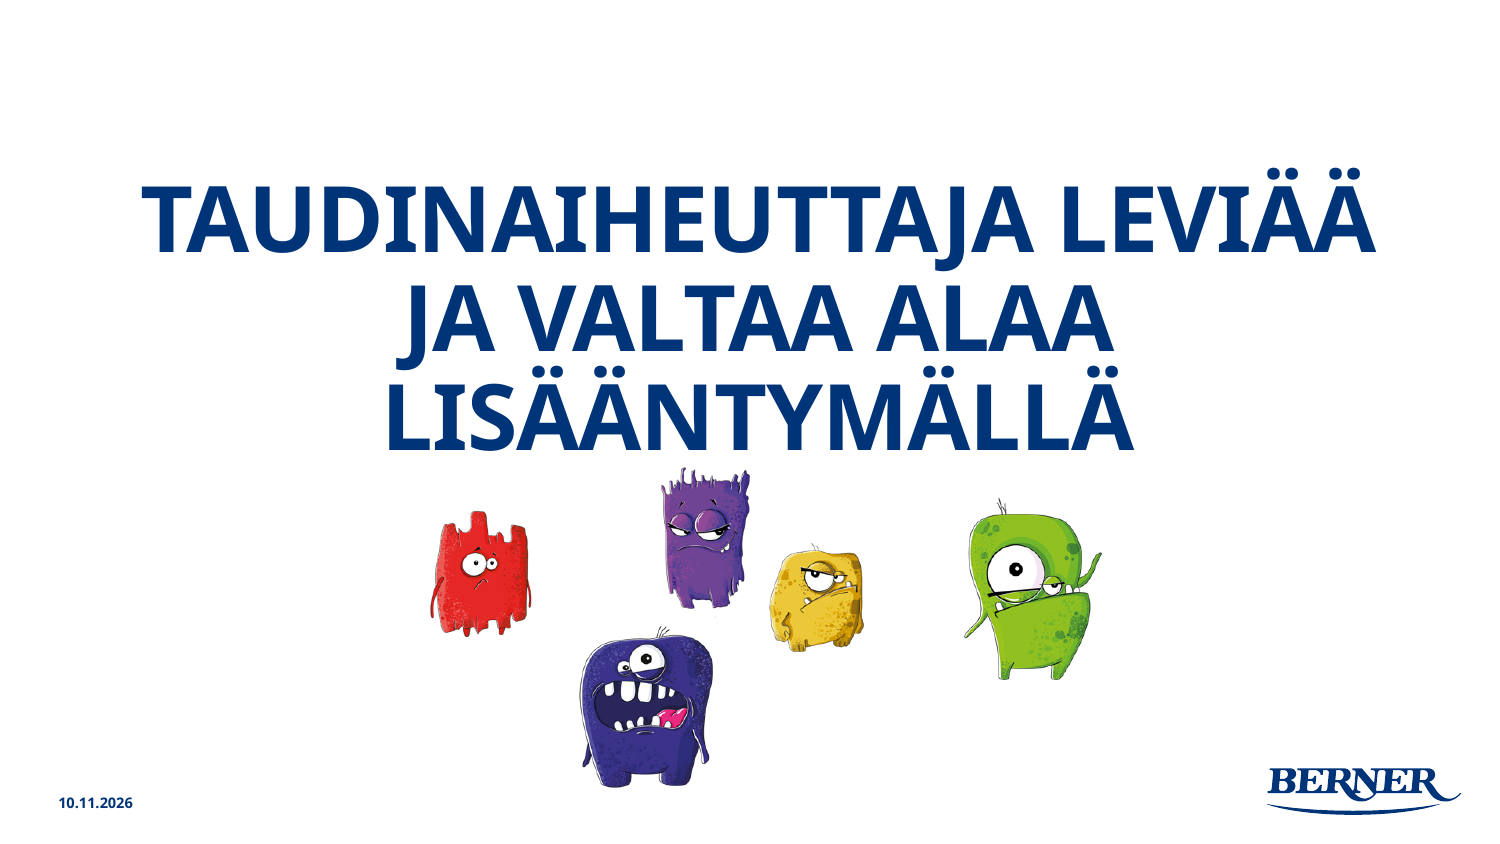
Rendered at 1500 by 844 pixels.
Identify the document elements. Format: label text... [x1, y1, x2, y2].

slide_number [58, 786, 643, 822]
title Taudinaiheuttaja leviää ja valtaa alaa lisääntymällä [120, 232, 1396, 471]
picture [418, 463, 1110, 805]
